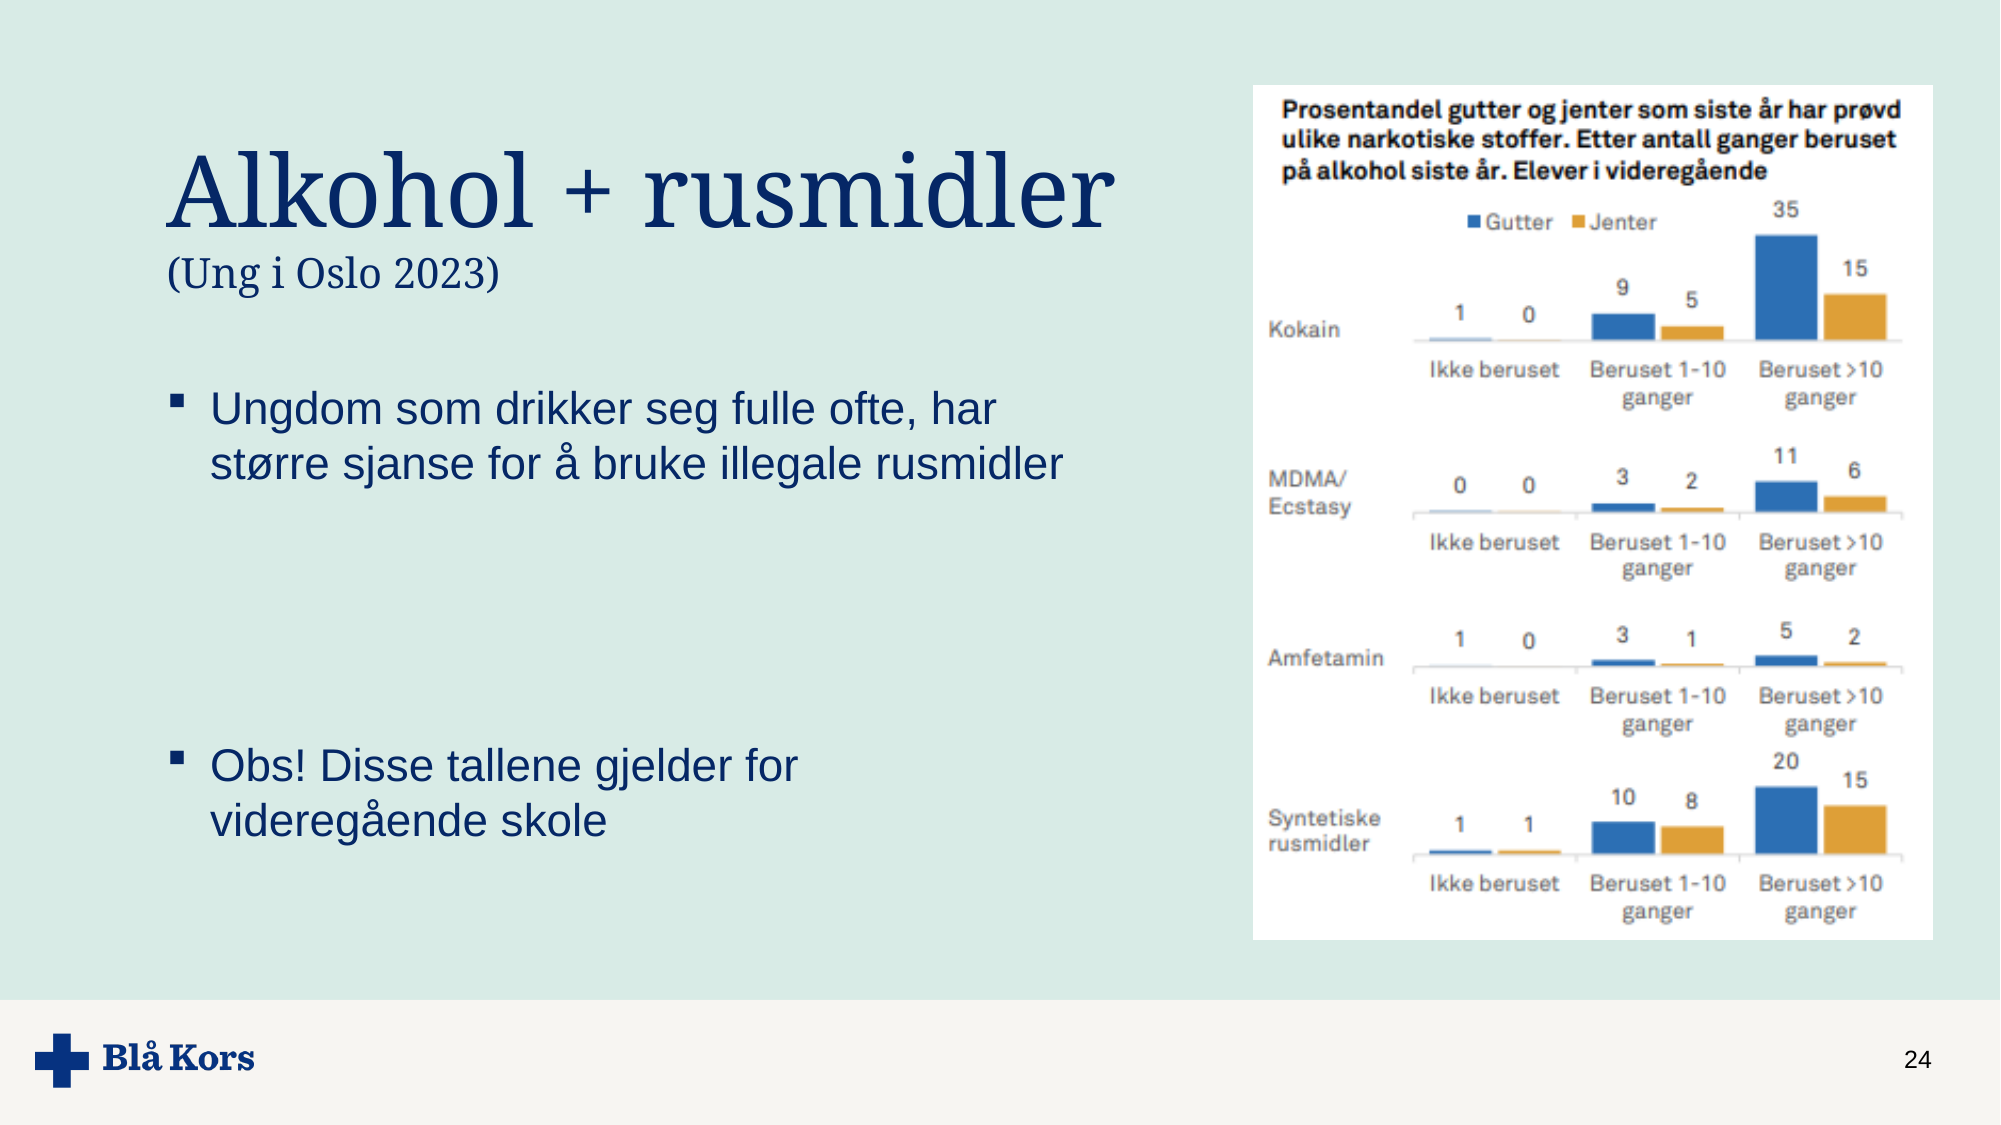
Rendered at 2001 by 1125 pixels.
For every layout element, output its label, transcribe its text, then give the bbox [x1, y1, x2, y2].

list Ungdom som drikker seg fulle ofte, har større sjanse for å bruke illegale rusmidler Obs! Disse tallene gjelder for videregående skole [166, 378, 1081, 940]
picture [35, 1033, 254, 1088]
title Alkohol + rusmidler (Ung i Oslo 2023) [166, 125, 1253, 298]
slide_number 24 [1482, 1029, 1933, 1089]
picture [1253, 85, 1933, 941]
